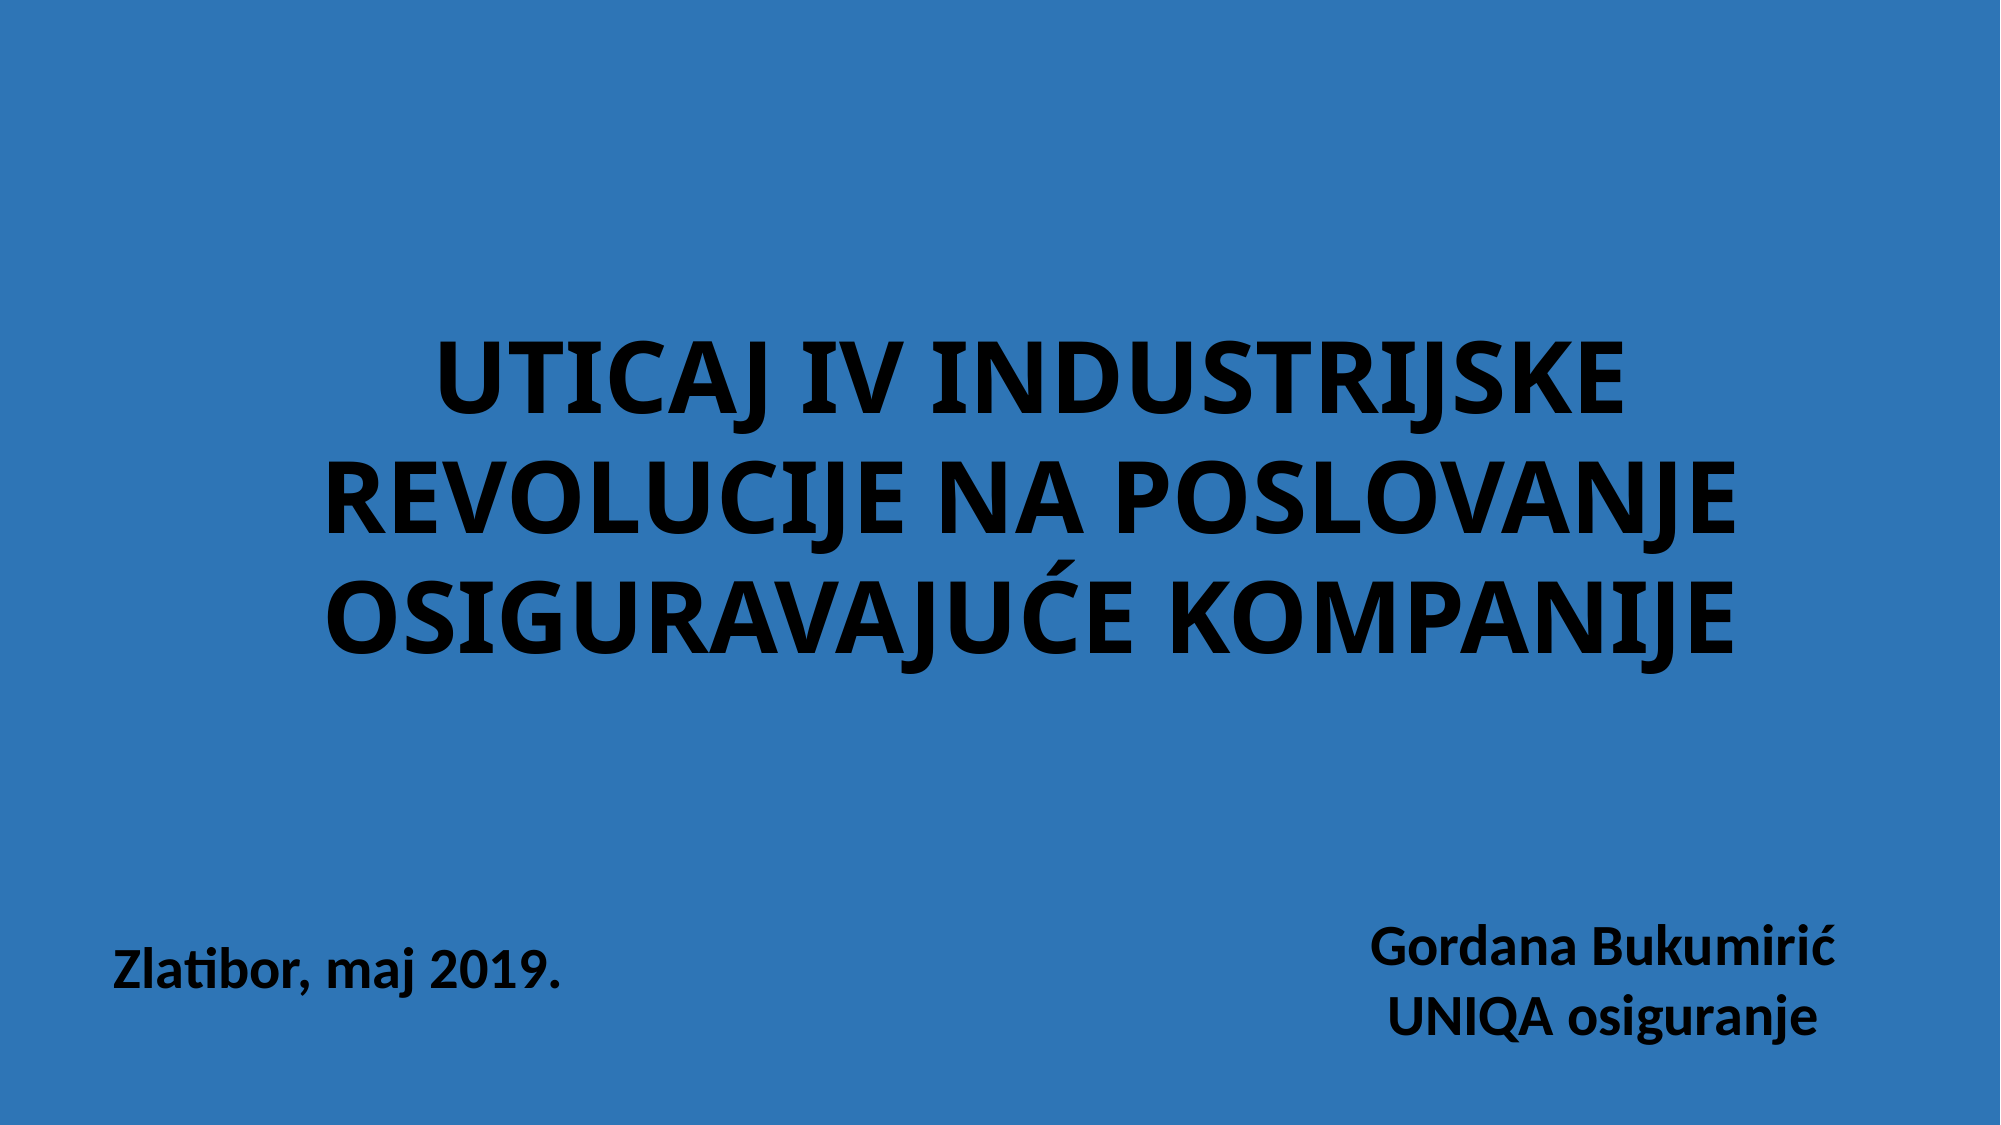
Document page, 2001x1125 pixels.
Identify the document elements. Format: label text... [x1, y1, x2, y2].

text_box Gordana Bukumirić UNIQA osiguranje [1314, 900, 1892, 1055]
text_box Zlatibor, maj 2019. [99, 923, 650, 1008]
text_box UTICAJ IV INDUSTRIJSKE REVOLUCIJE NA POSLOVANJE OSIGURAVAJUĆE KOMPANIJE [198, 306, 1864, 681]
